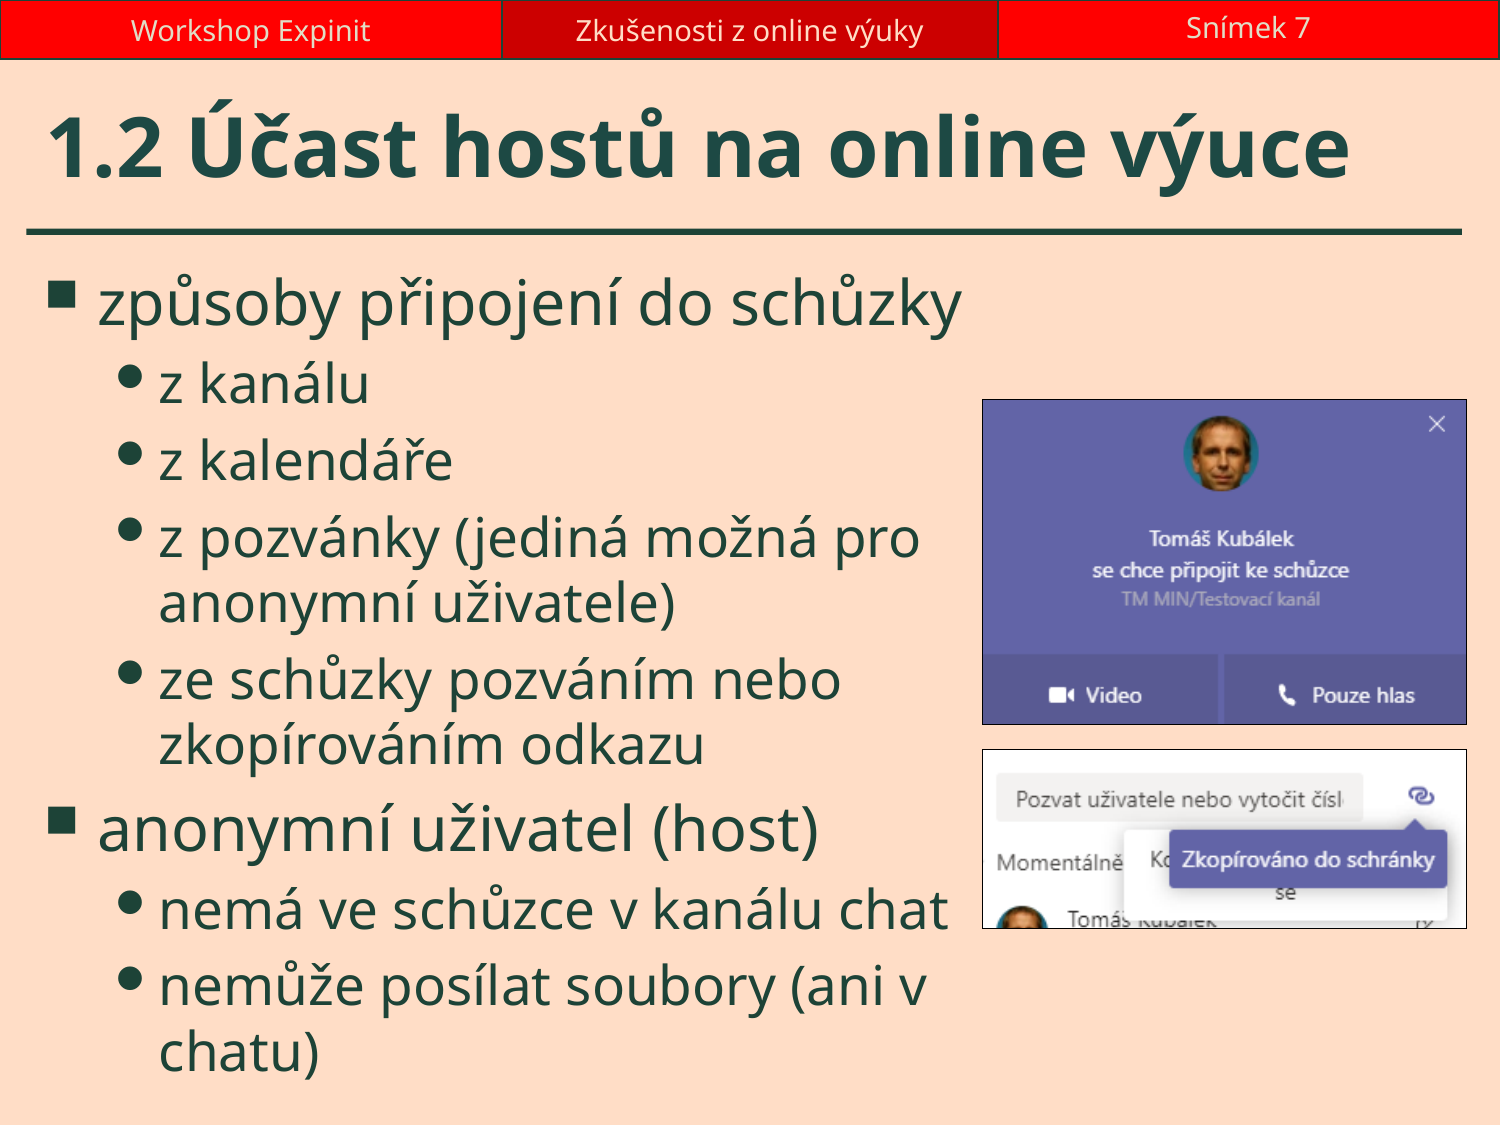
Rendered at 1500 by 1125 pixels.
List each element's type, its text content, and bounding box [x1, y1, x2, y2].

footer Zkušenosti z online výuky [503, 0, 997, 60]
title 1.2 Účast hostů na online výuce [30, 66, 1459, 222]
picture [981, 399, 1467, 726]
picture [981, 749, 1467, 930]
slide_number Snímek 7 [997, 0, 1500, 60]
slide_number Workshop Expinit [0, 0, 503, 60]
list způsoby připojení do schůzky z kanálu z kalendáře z pozvánky (jediná možná pro anonymní uživatele) ze schůzky pozváním nebo zkopírováním odkazu anonymní uživatel (host) nemá ve schůzce v kanálu chat nemůže posílat soubory (ani v chatu) [29, 255, 987, 1106]
